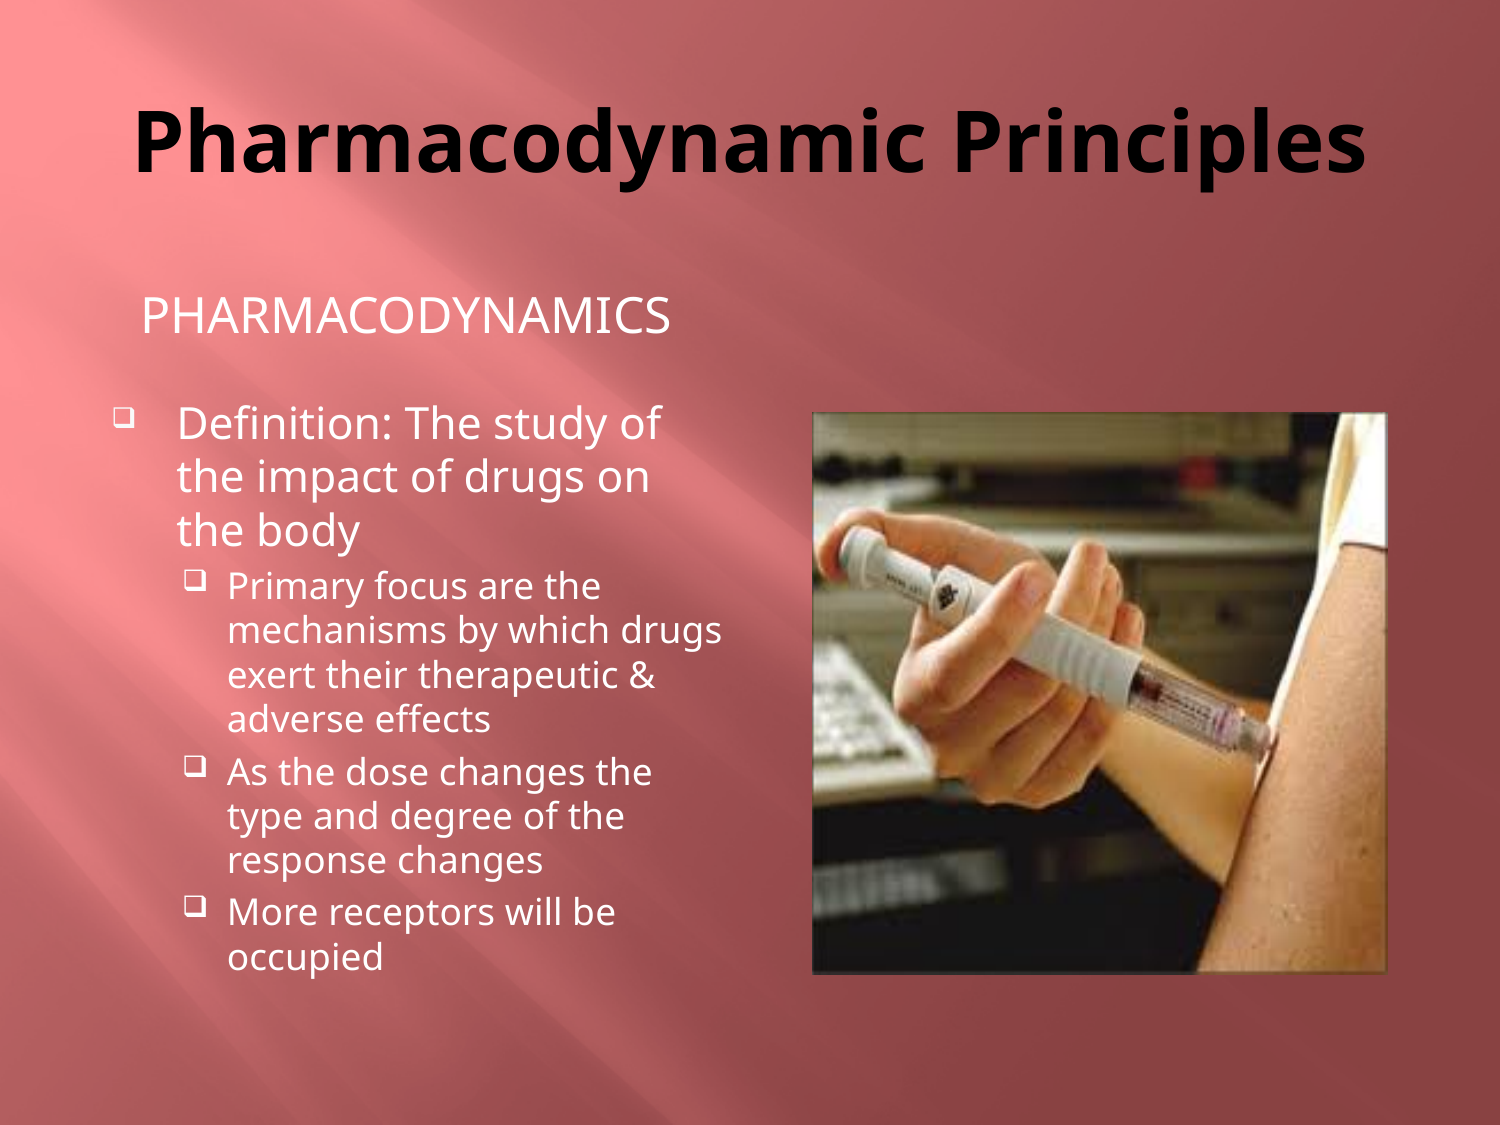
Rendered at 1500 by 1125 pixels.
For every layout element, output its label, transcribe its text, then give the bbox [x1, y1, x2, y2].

list Pharmacodynamics [75, 251, 738, 375]
list Definition: The study of the impact of drugs on the body Primary focus are the mechanisms by which drugs exert their therapeutic & adverse effects As the dose changes the type and degree of the response changes More receptors will be occupied [75, 387, 738, 1005]
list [812, 412, 1388, 976]
title Pharmacodynamic Principles [75, 44, 1425, 233]
